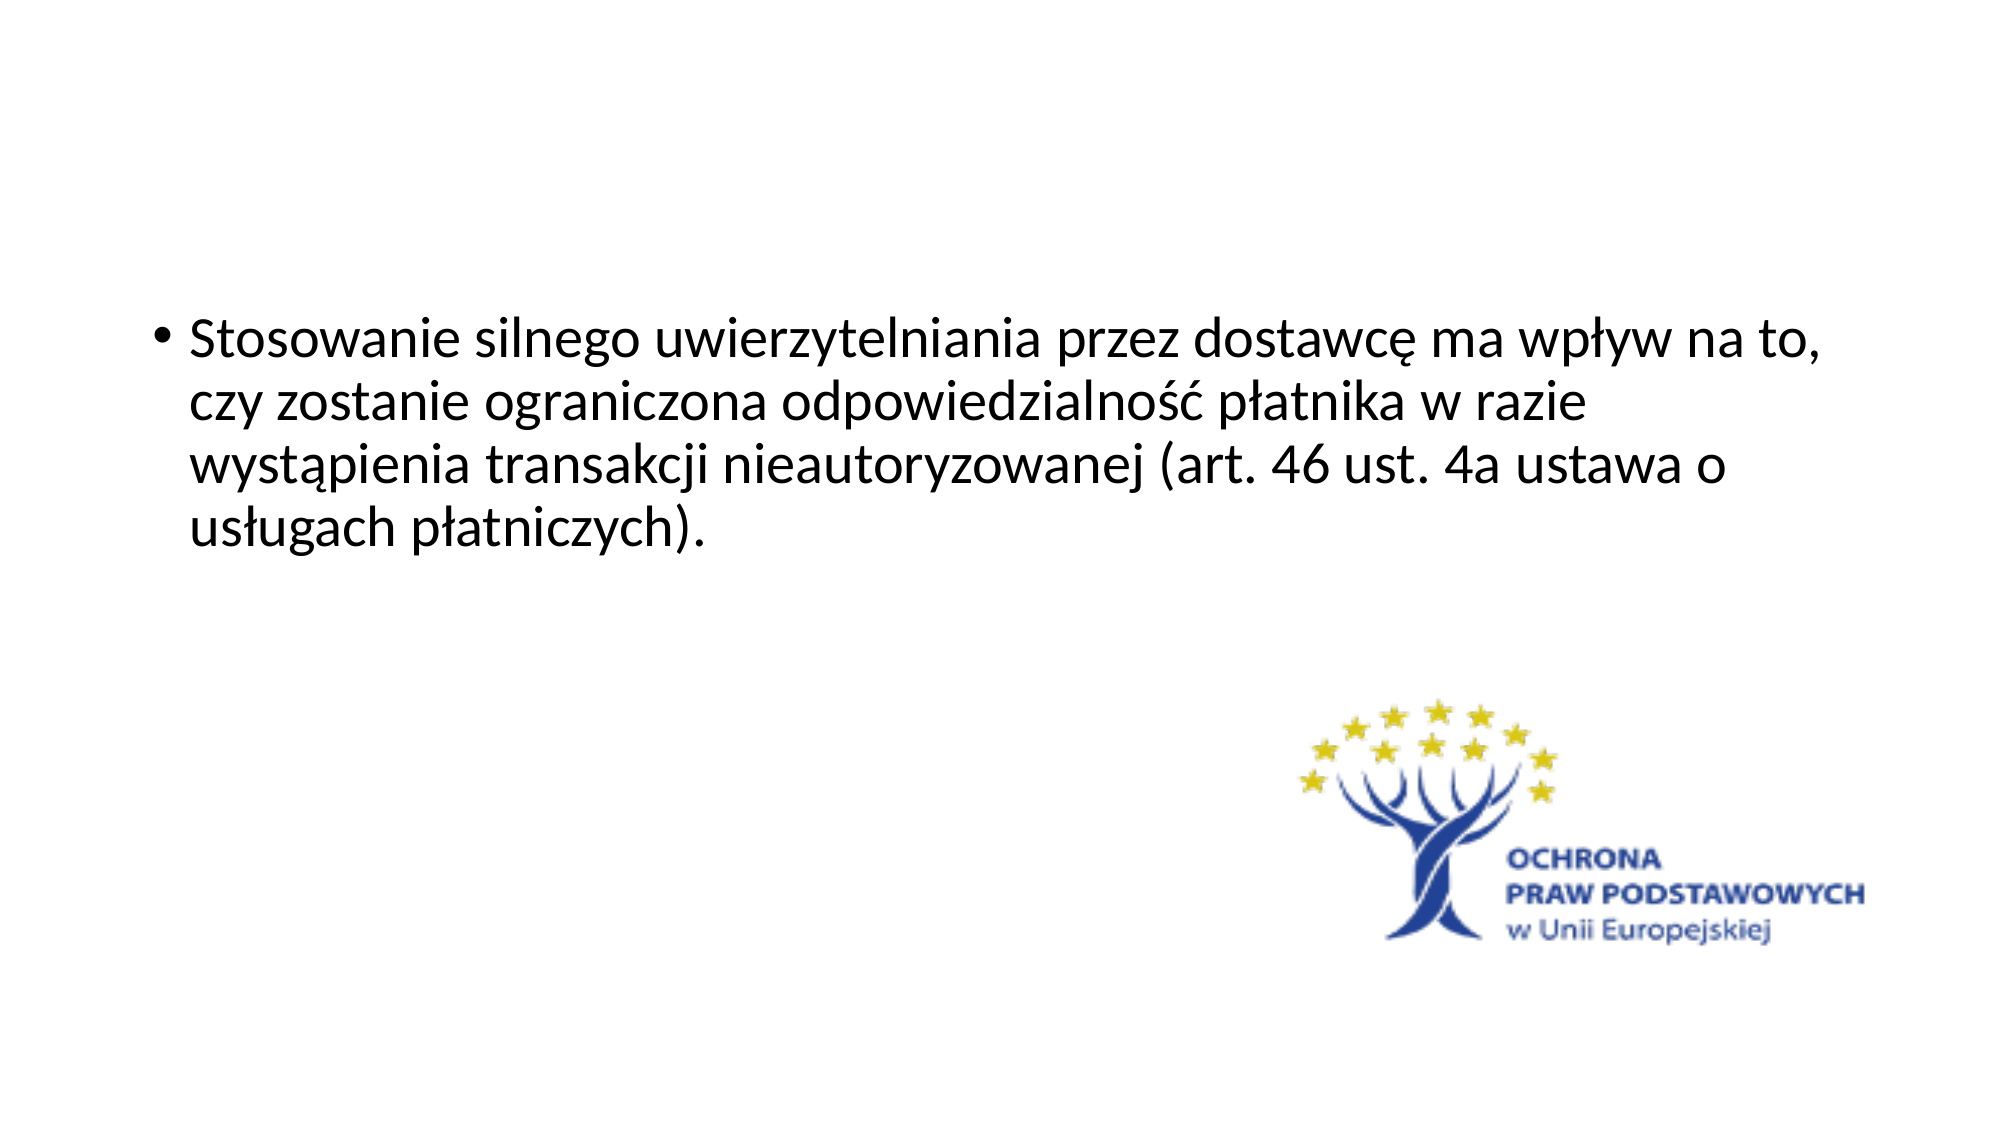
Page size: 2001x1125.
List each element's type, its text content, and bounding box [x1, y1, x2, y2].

list Stosowanie silnego uwierzytelniania przez dostawcę ma wpływ na to, czy zostanie ograniczona odpowiedzialność płatnika w razie wystąpienia transakcji nieautoryzowanej (art. 46 ust. 4a ustawa o usługach płatniczych). [137, 299, 1863, 1014]
picture [1259, 441, 1906, 1016]
